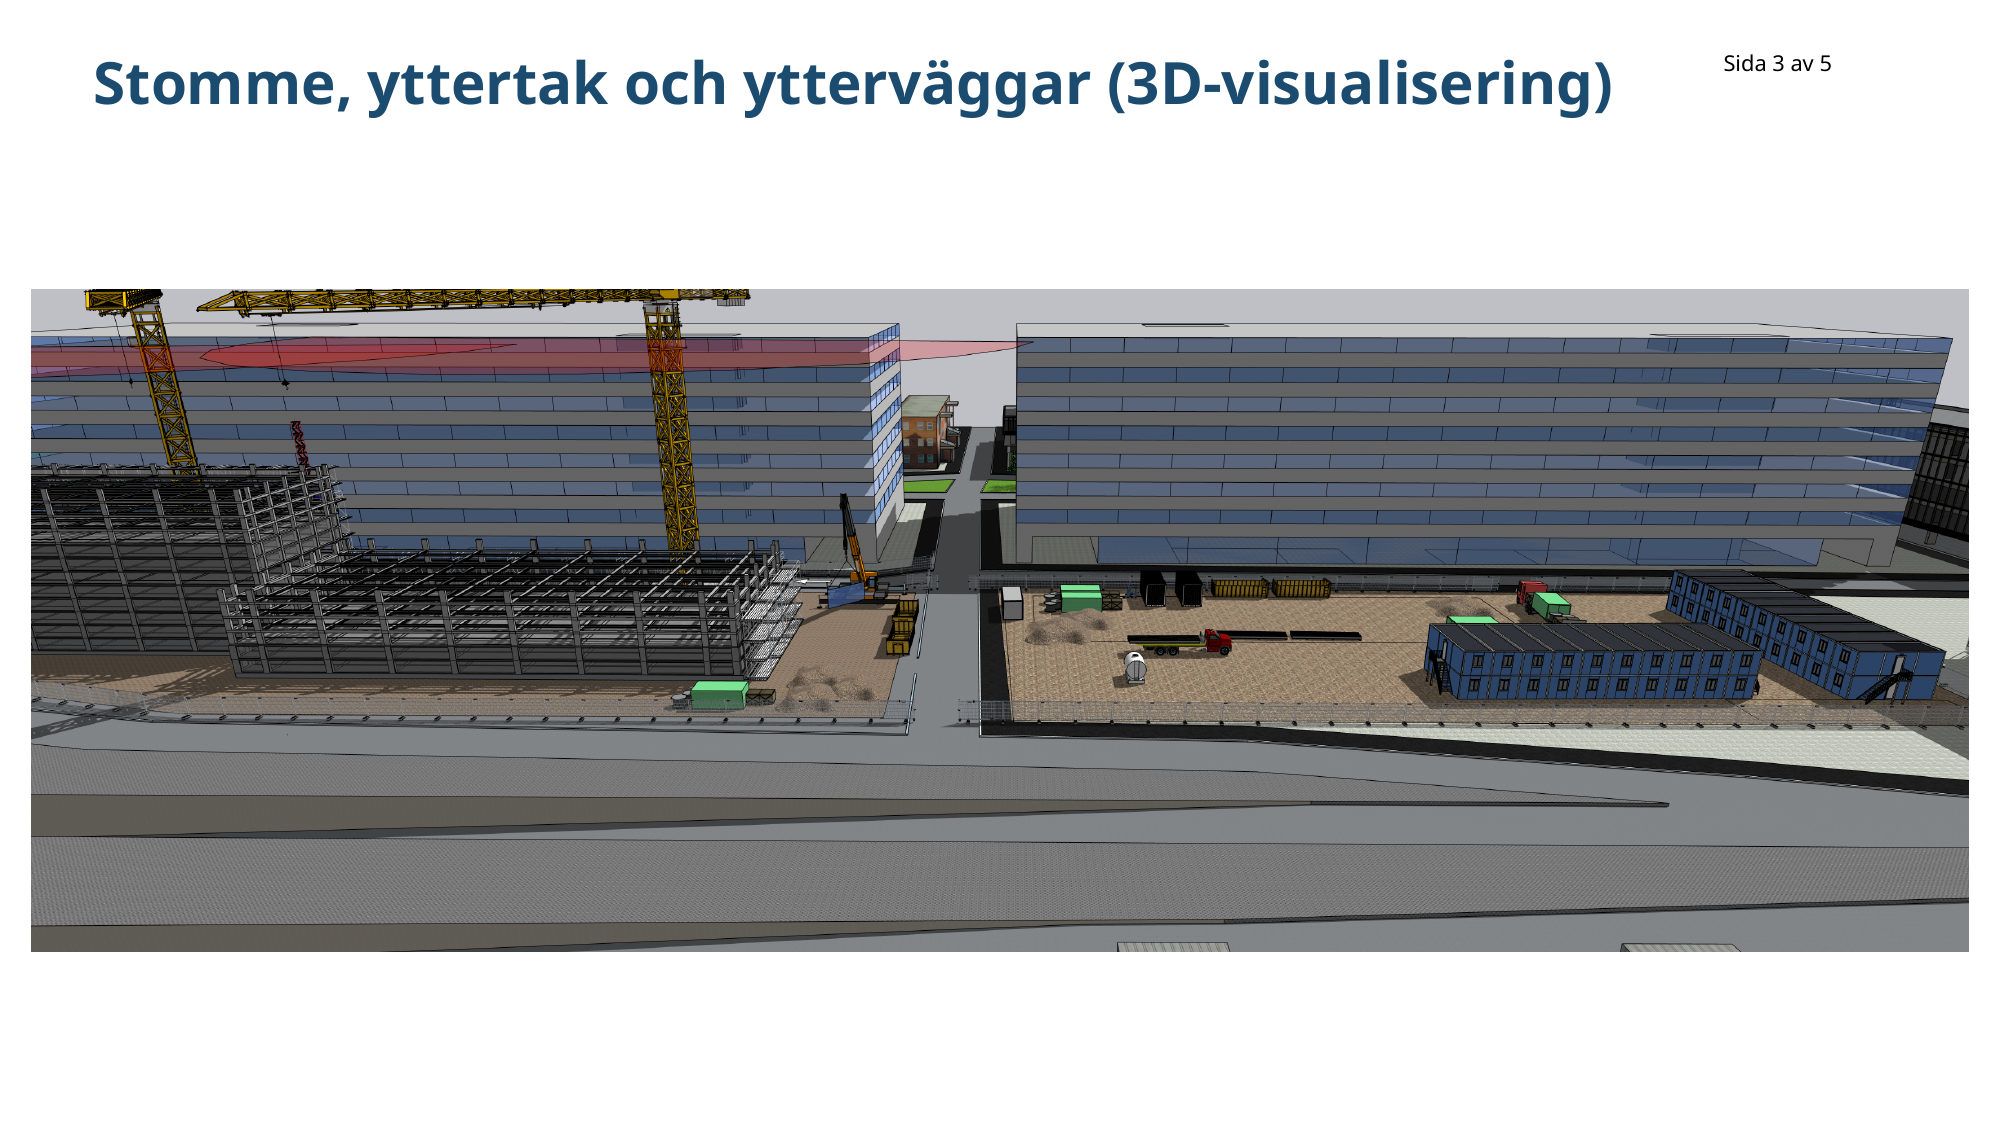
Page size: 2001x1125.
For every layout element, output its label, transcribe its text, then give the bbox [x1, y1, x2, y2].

picture [30, 289, 1970, 953]
text_box Sida 3 av 5 [1708, 41, 1853, 83]
text_box Stomme, yttertak och ytterväggar (3D-visualisering) [93, 0, 1882, 188]
